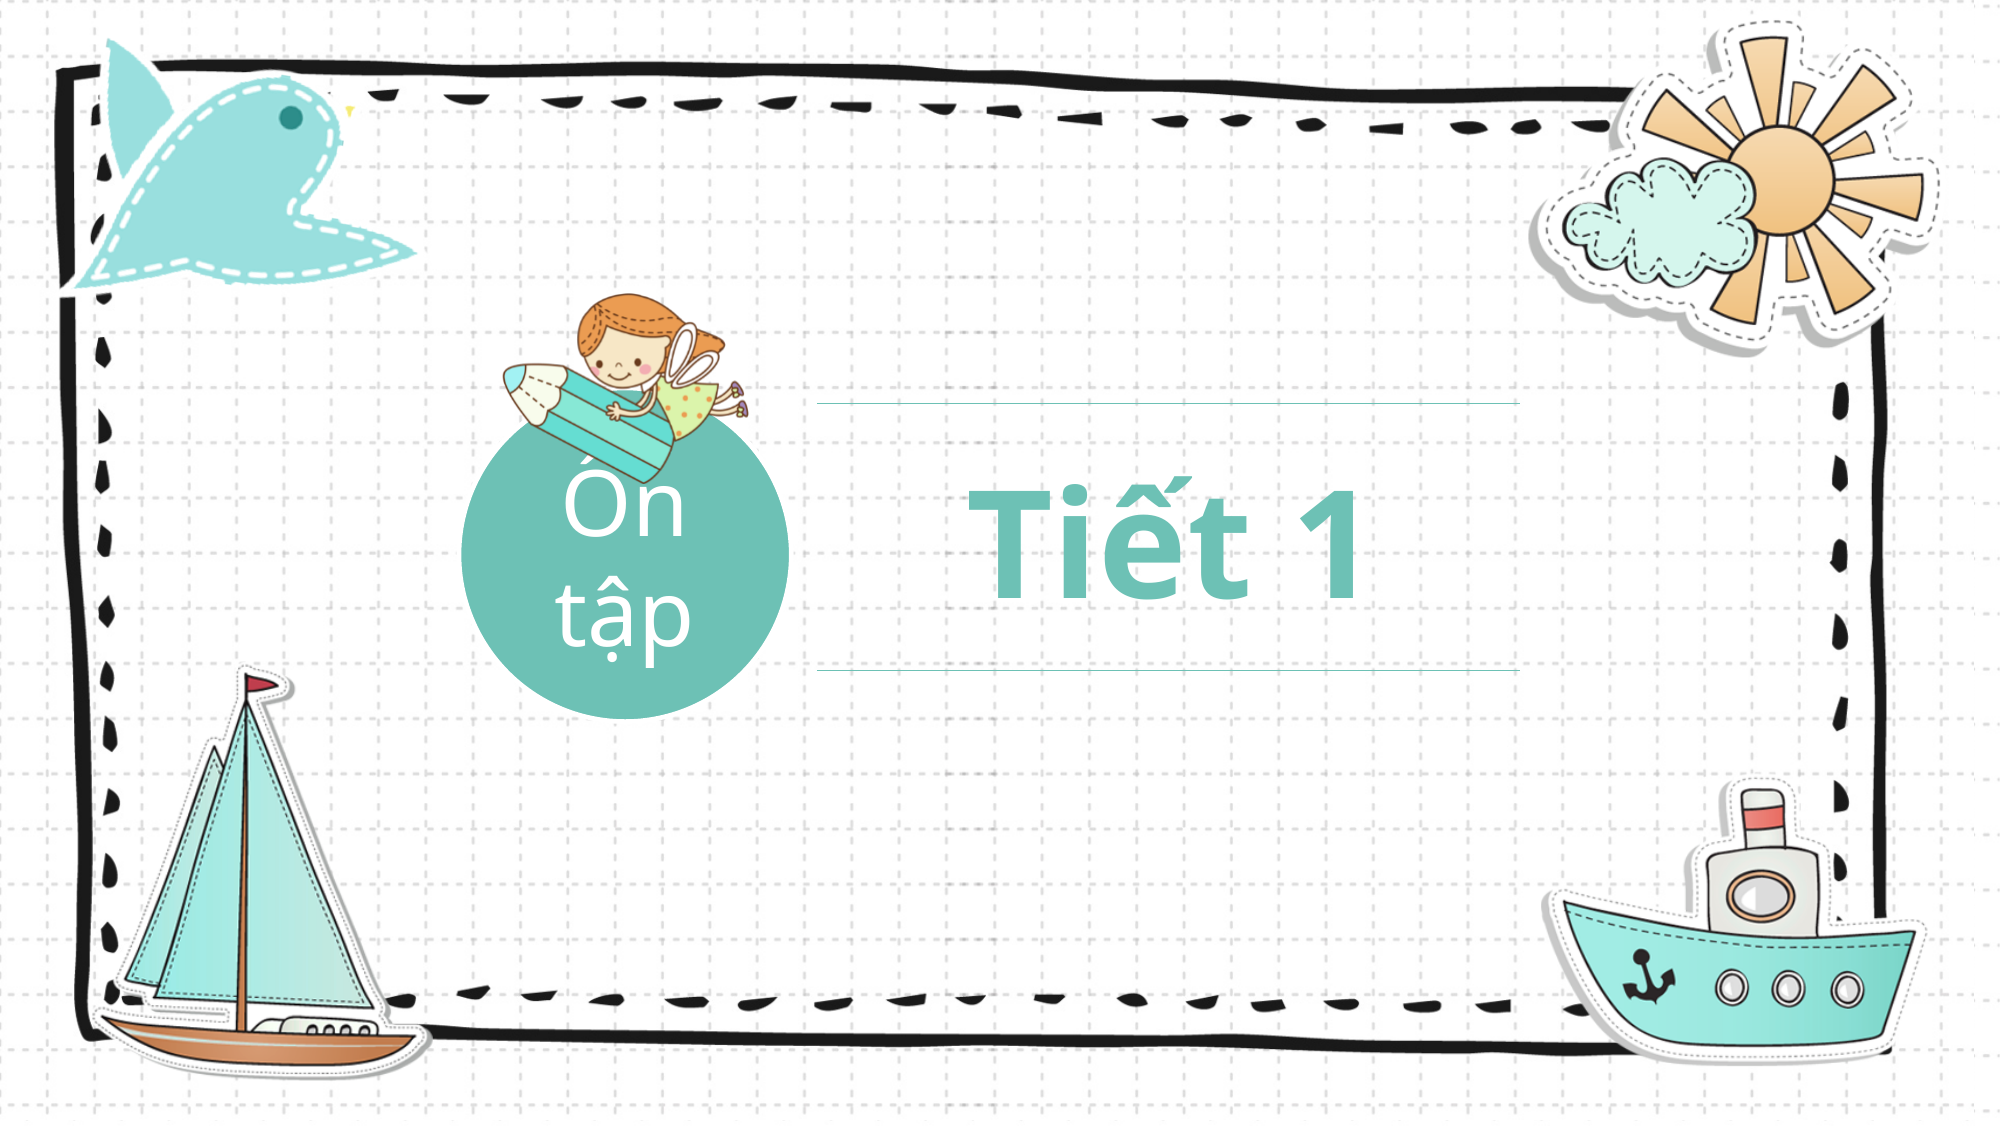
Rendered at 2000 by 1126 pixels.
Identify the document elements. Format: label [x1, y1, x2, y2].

text_box [816, 403, 1521, 671]
picture [0, 0, 2000, 1126]
